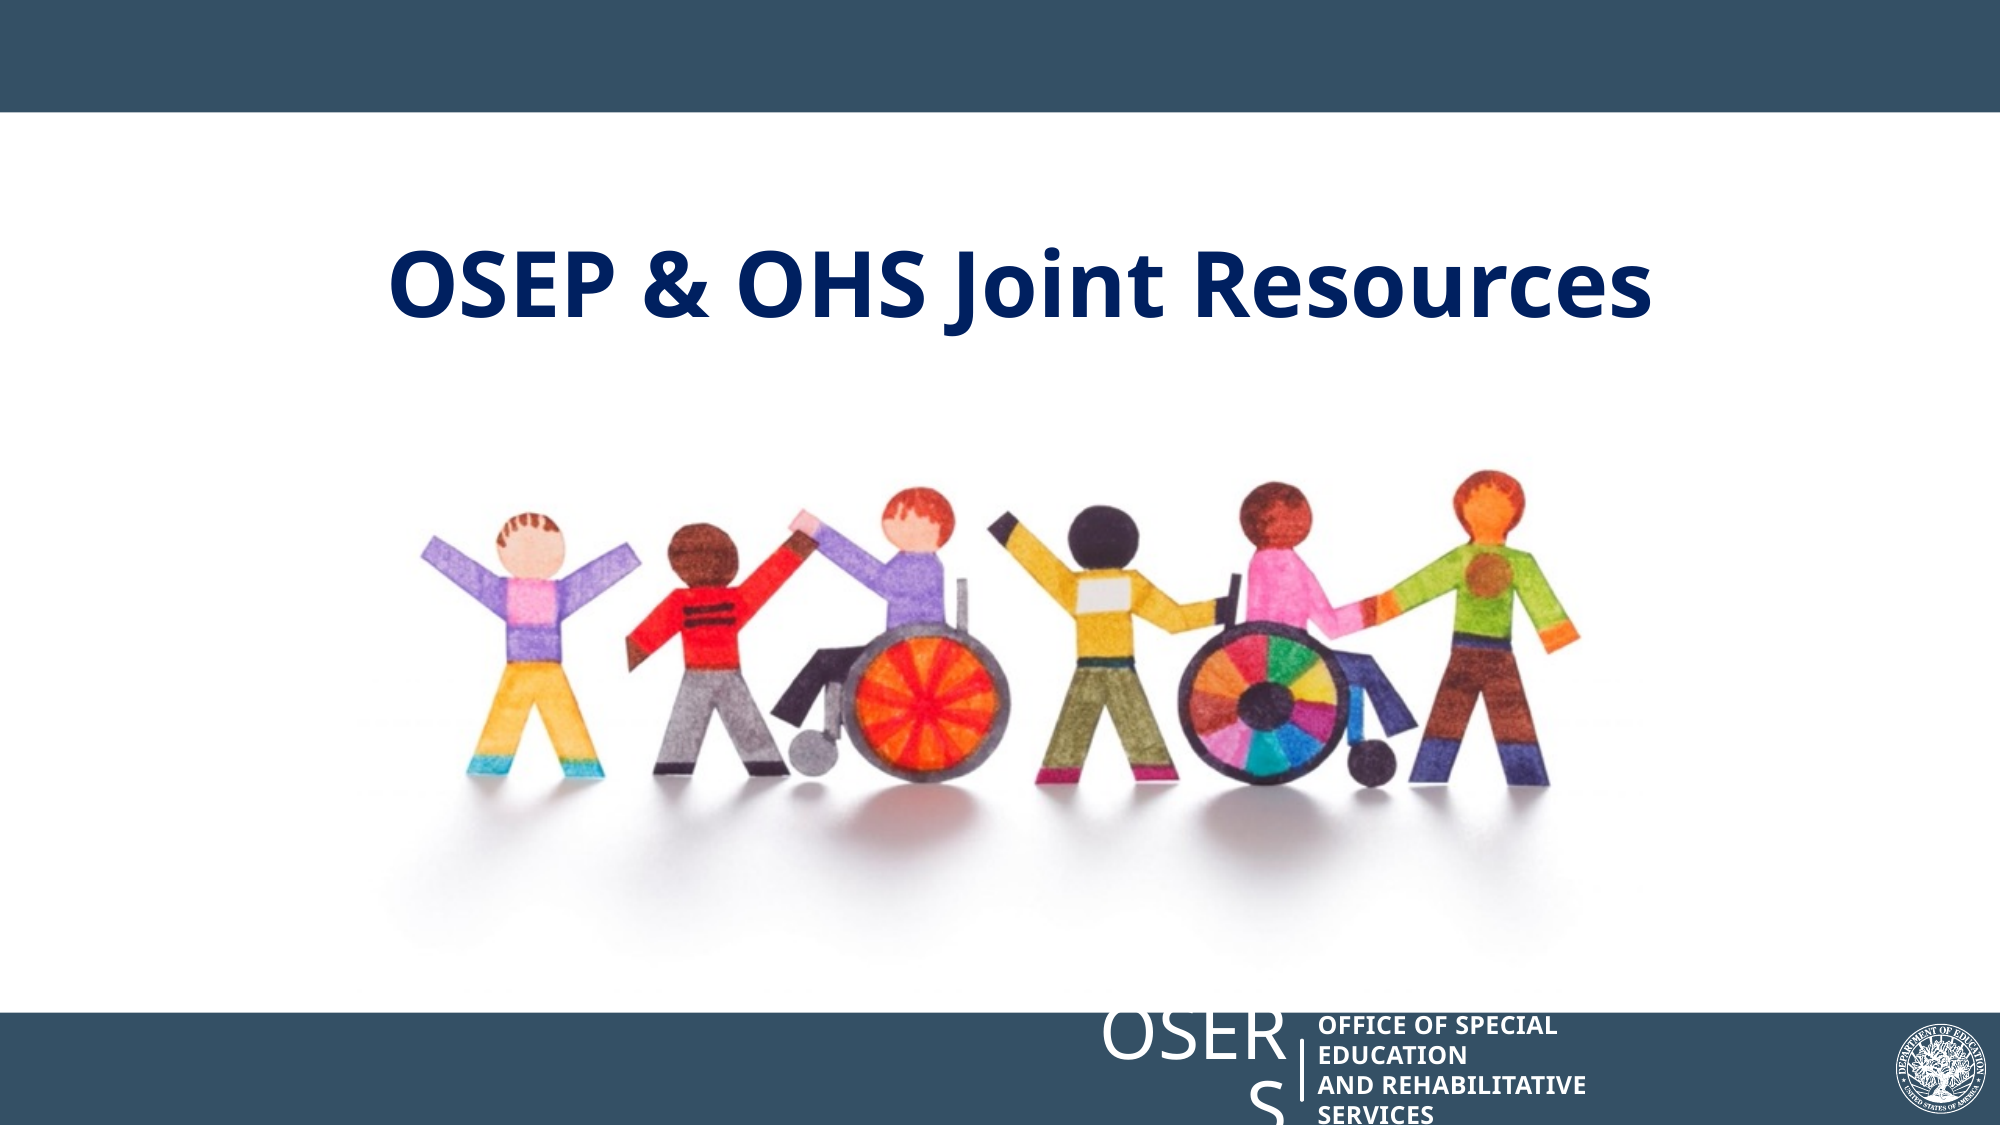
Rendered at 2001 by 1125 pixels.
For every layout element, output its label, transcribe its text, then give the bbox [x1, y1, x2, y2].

picture [357, 404, 1643, 999]
title OSEP & OHS Joint Resources [170, 112, 1871, 463]
